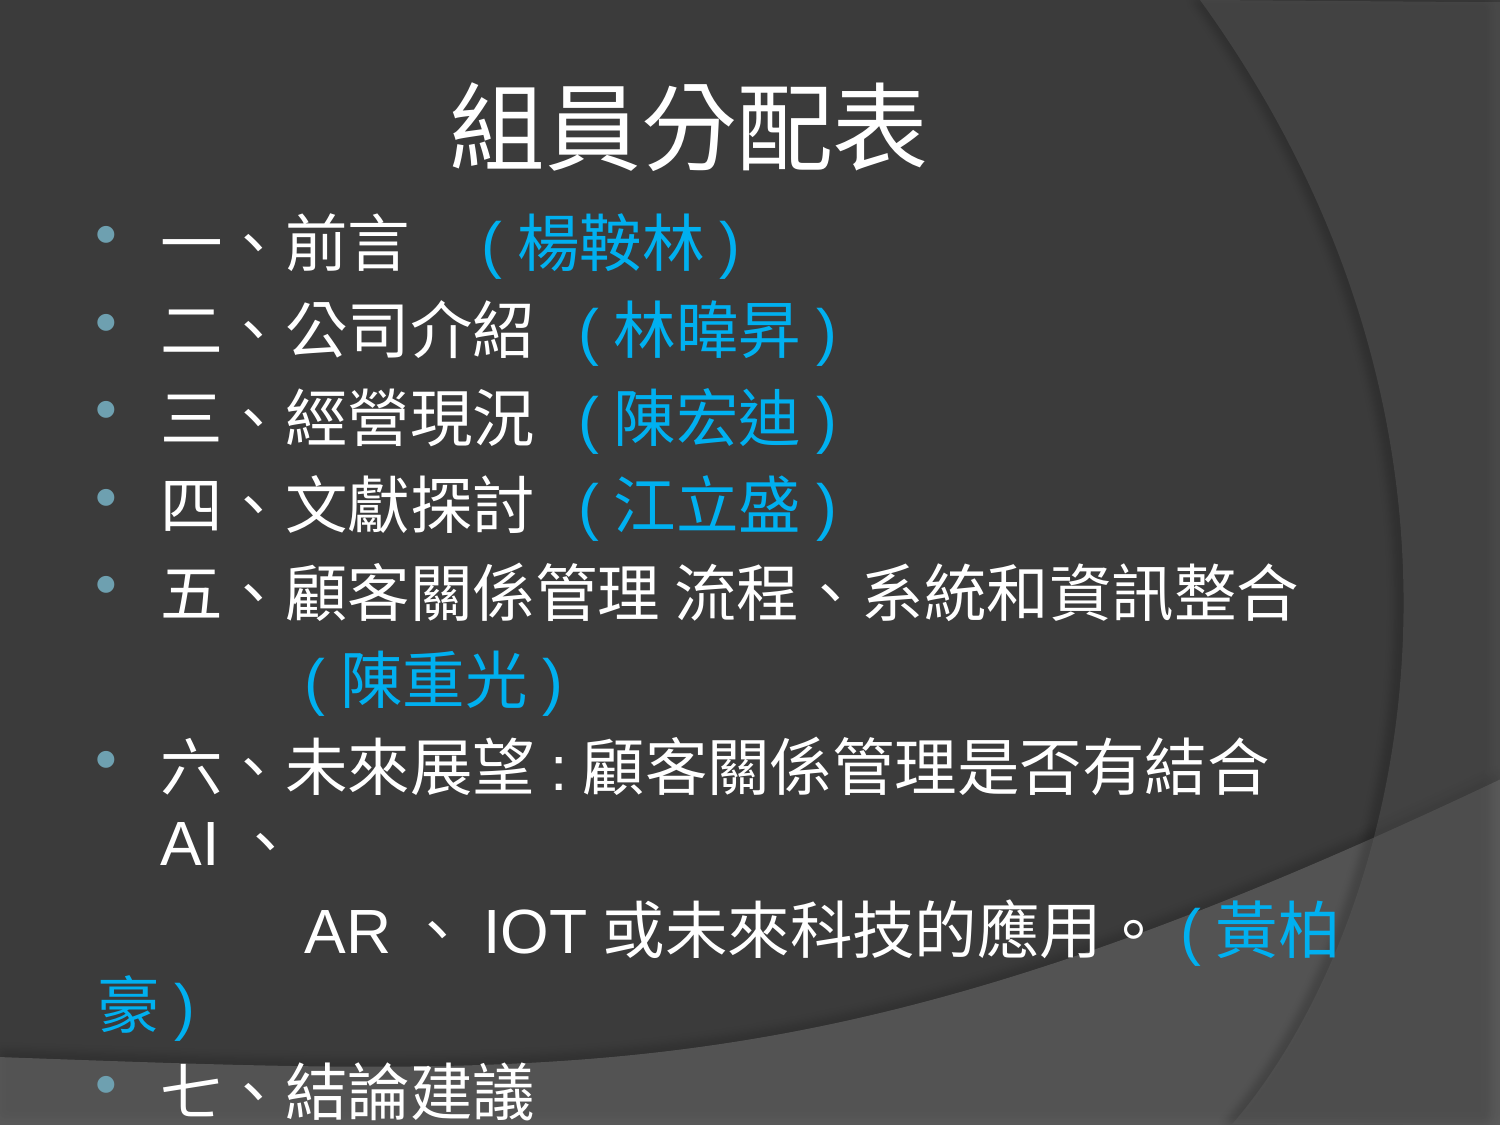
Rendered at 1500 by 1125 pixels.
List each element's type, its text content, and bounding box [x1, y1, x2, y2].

list 一、前言 (楊鞍林) 二、公司介紹 (林暐昇) 三、經營現況 (陳宏迪) 四、文獻探討 (江立盛) 五、顧客關係管理 流程、系統和資訊整合 (陳重光) 六、未來展望:顧客關係管理是否有結合AI、 AR、IOT或未來科技的應用。(黃柏豪) 七、結論建議 八、資料來源 排版和整理 (林暐昇) [76, 196, 1402, 1125]
title 組員分配表 [76, 30, 1302, 219]
